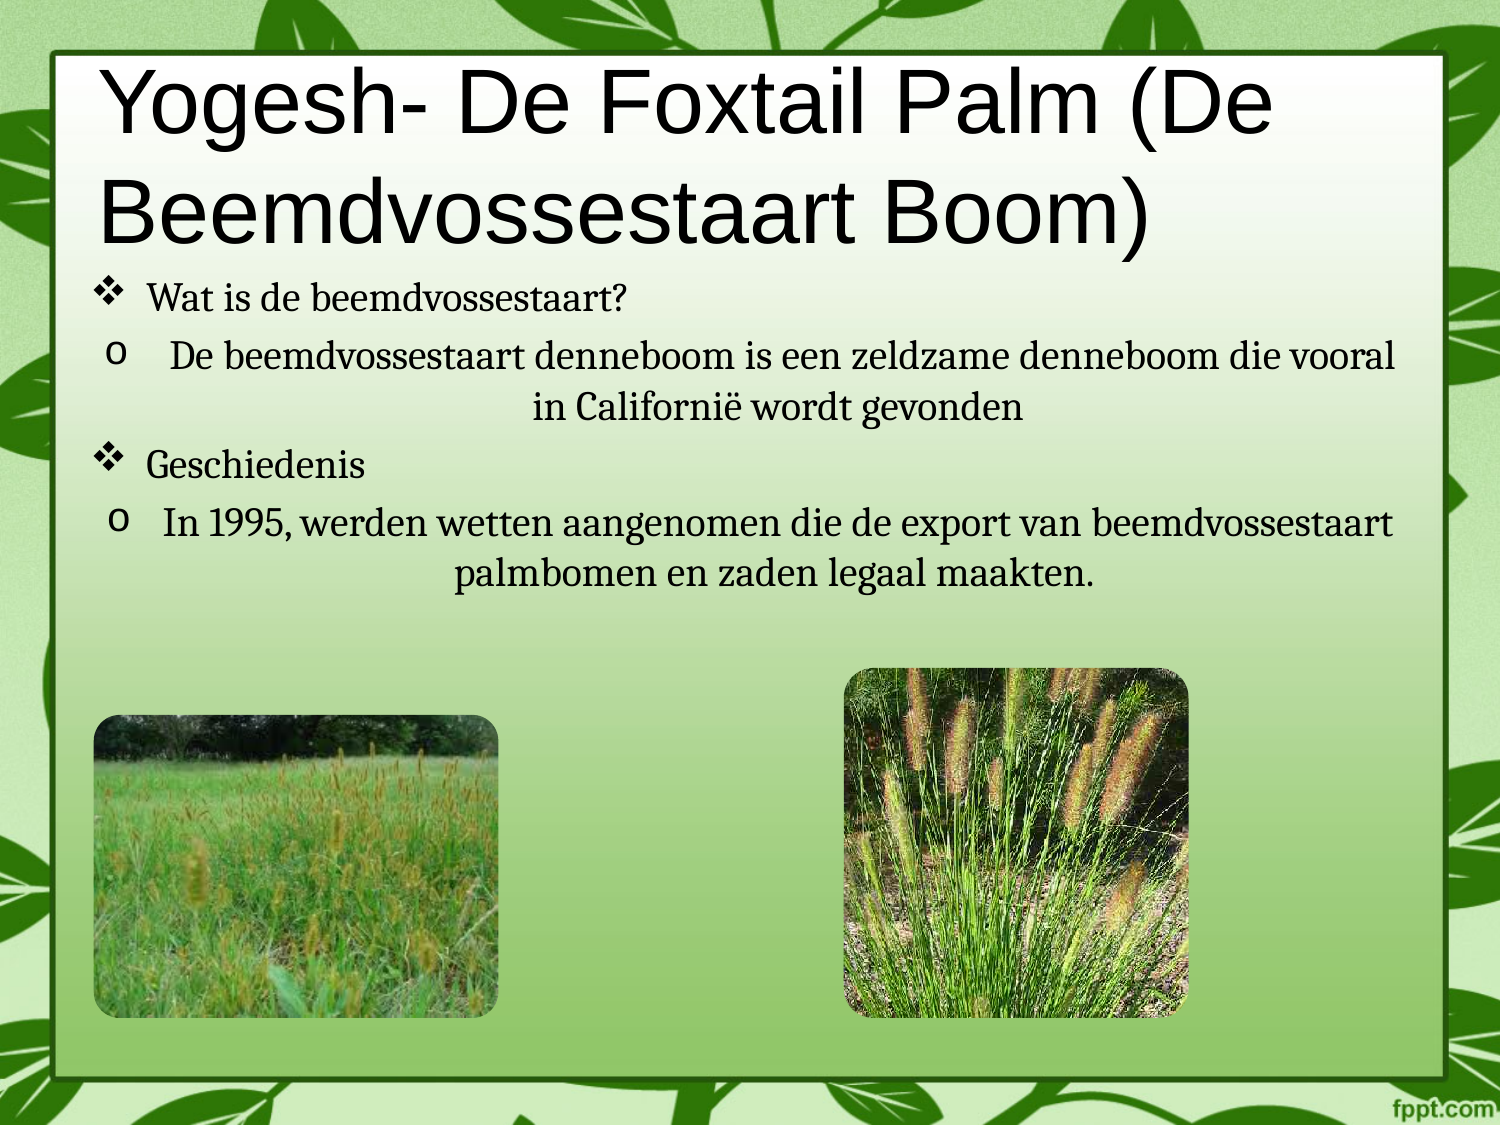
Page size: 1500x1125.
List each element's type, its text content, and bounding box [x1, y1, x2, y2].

picture [0, 0, 1500, 1125]
title Yogesh- De Foxtail Palm (De Beemdvossestaart Boom) [81, 58, 1433, 247]
list Wat is de beemdvossestaart? De beemdvossestaart denneboom is een zeldzame denneboom die vooral in Californië wordt gevonden Geschiedenis In 1995, werden wetten aangenomen die de export van beemdvossestaart palmbomen en zaden legaal maakten. [74, 262, 1426, 1006]
